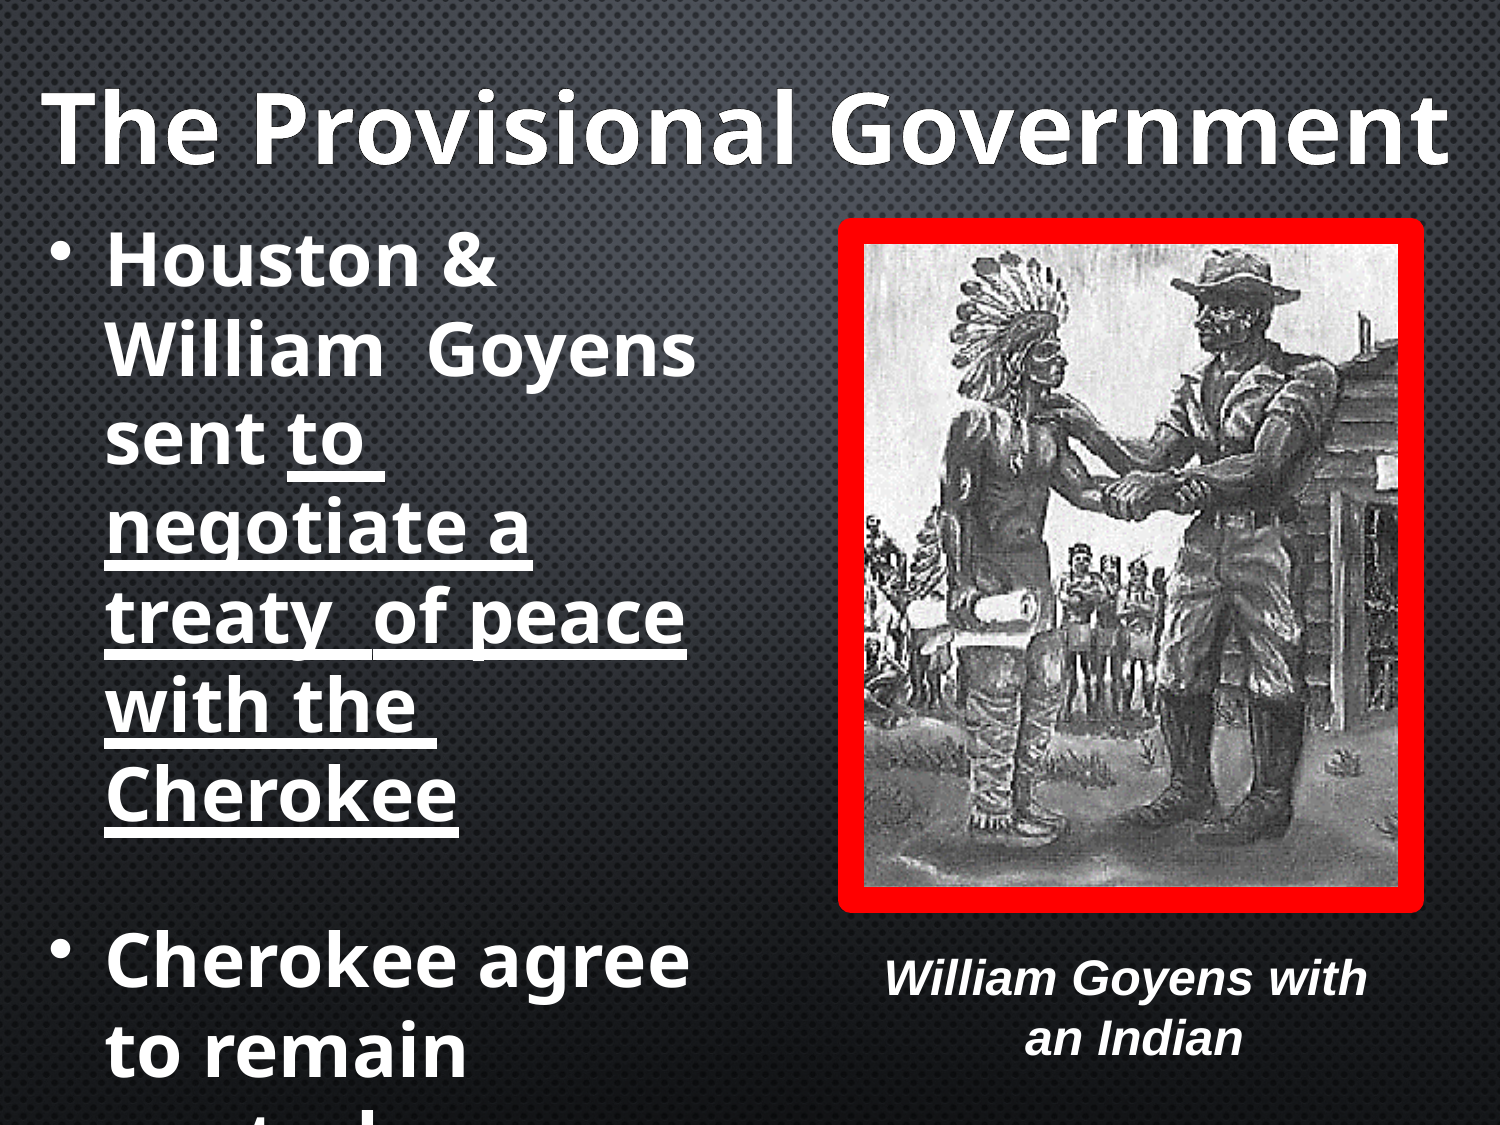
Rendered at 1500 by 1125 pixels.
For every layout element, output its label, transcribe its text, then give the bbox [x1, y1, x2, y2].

text_box [851, 230, 1411, 900]
text_box The Provisional Government [0, 62, 1495, 185]
text_box William Goyens with an Indian [839, 943, 1411, 1066]
text_box Houston & William Goyens sent to negotiate a treaty of peace with the Cherokee Cherokee agree to remain neutral. [46, 213, 750, 1125]
